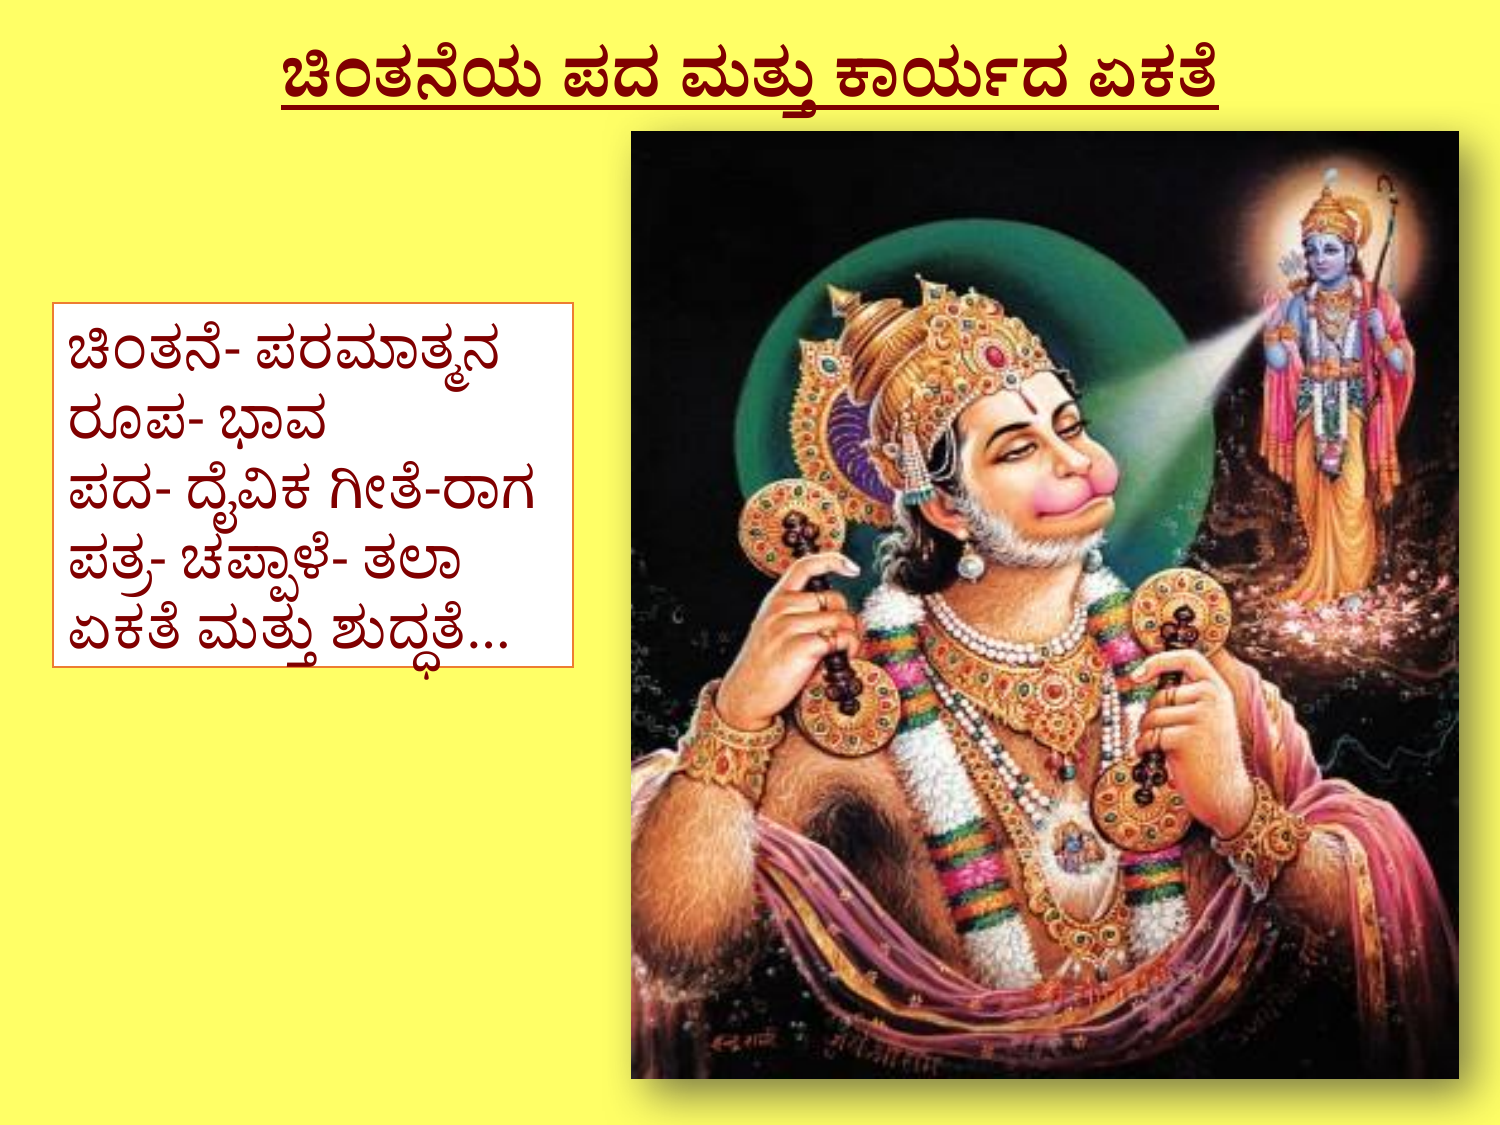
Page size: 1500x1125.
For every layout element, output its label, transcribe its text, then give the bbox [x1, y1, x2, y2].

title ಚಿಂತನೆಯ ಪದ ಮತ್ತು ಕಾರ್ಯದ ಏಕತೆ [75, 19, 1425, 132]
picture [631, 131, 1459, 1079]
text_box ಚಿಂತನೆ- ಪರಮಾತ್ಮನ ರೂಪ- ಭಾವ ಪದ- ದೈವಿಕ ಗೀತೆ-ರಾಗ ಪತ್ರ- ಚಪ್ಪಾಳೆ- ತಲಾ ಏಕತೆ ಮತ್ತು ಶುದ್ಧತೆ... [52, 302, 574, 668]
